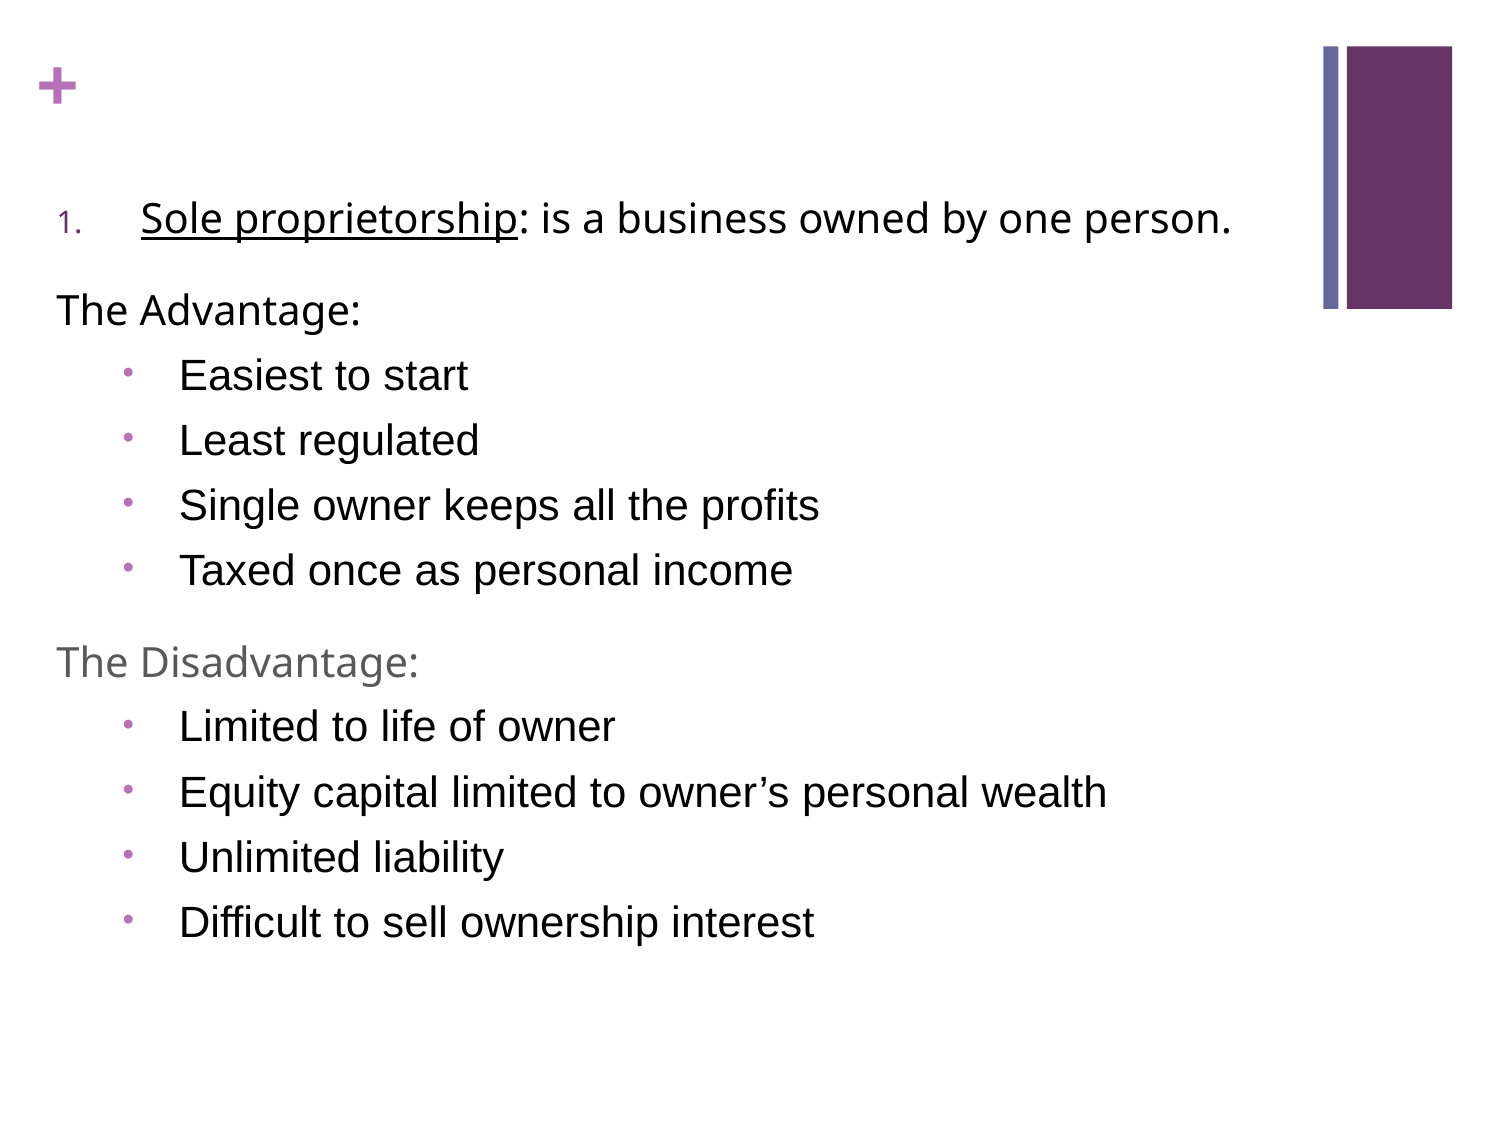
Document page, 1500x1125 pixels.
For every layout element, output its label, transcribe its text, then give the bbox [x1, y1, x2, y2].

list Sole proprietorship: is a business owned by one person. The Advantage: Easiest to start Least regulated Single owner keeps all the profits Taxed once as personal income The Disadvantage: Limited to life of owner Equity capital limited to owner’s personal wealth Unlimited liability Difficult to sell ownership interest [41, 184, 1392, 1094]
